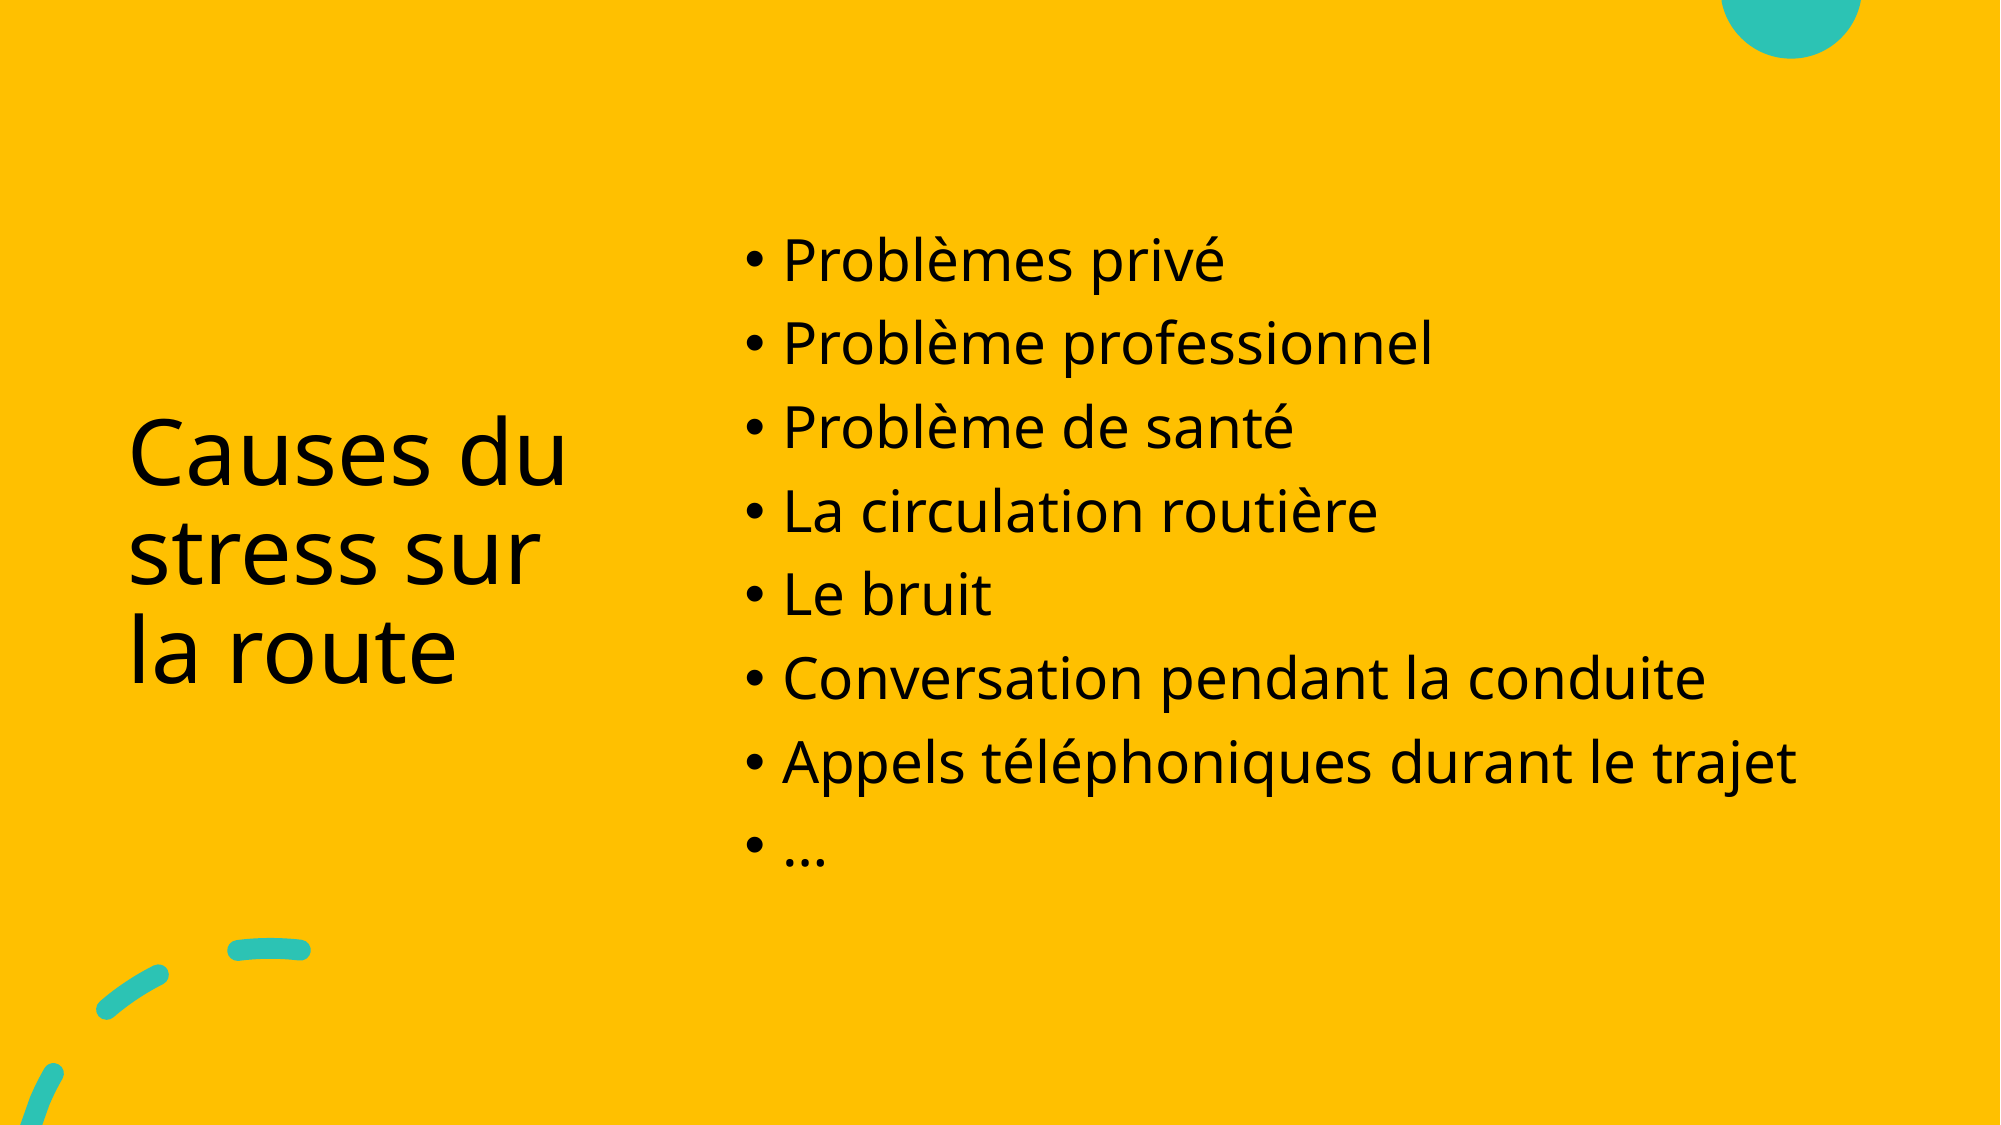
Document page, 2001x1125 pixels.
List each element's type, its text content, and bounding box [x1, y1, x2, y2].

list Problèmes privé Problème professionnel Problème de santé La circulation routière Le bruit Conversation pendant la conduite Appels téléphoniques durant le trajet … [729, 97, 1863, 1014]
title Causes du stress sur la route [112, 189, 638, 921]
